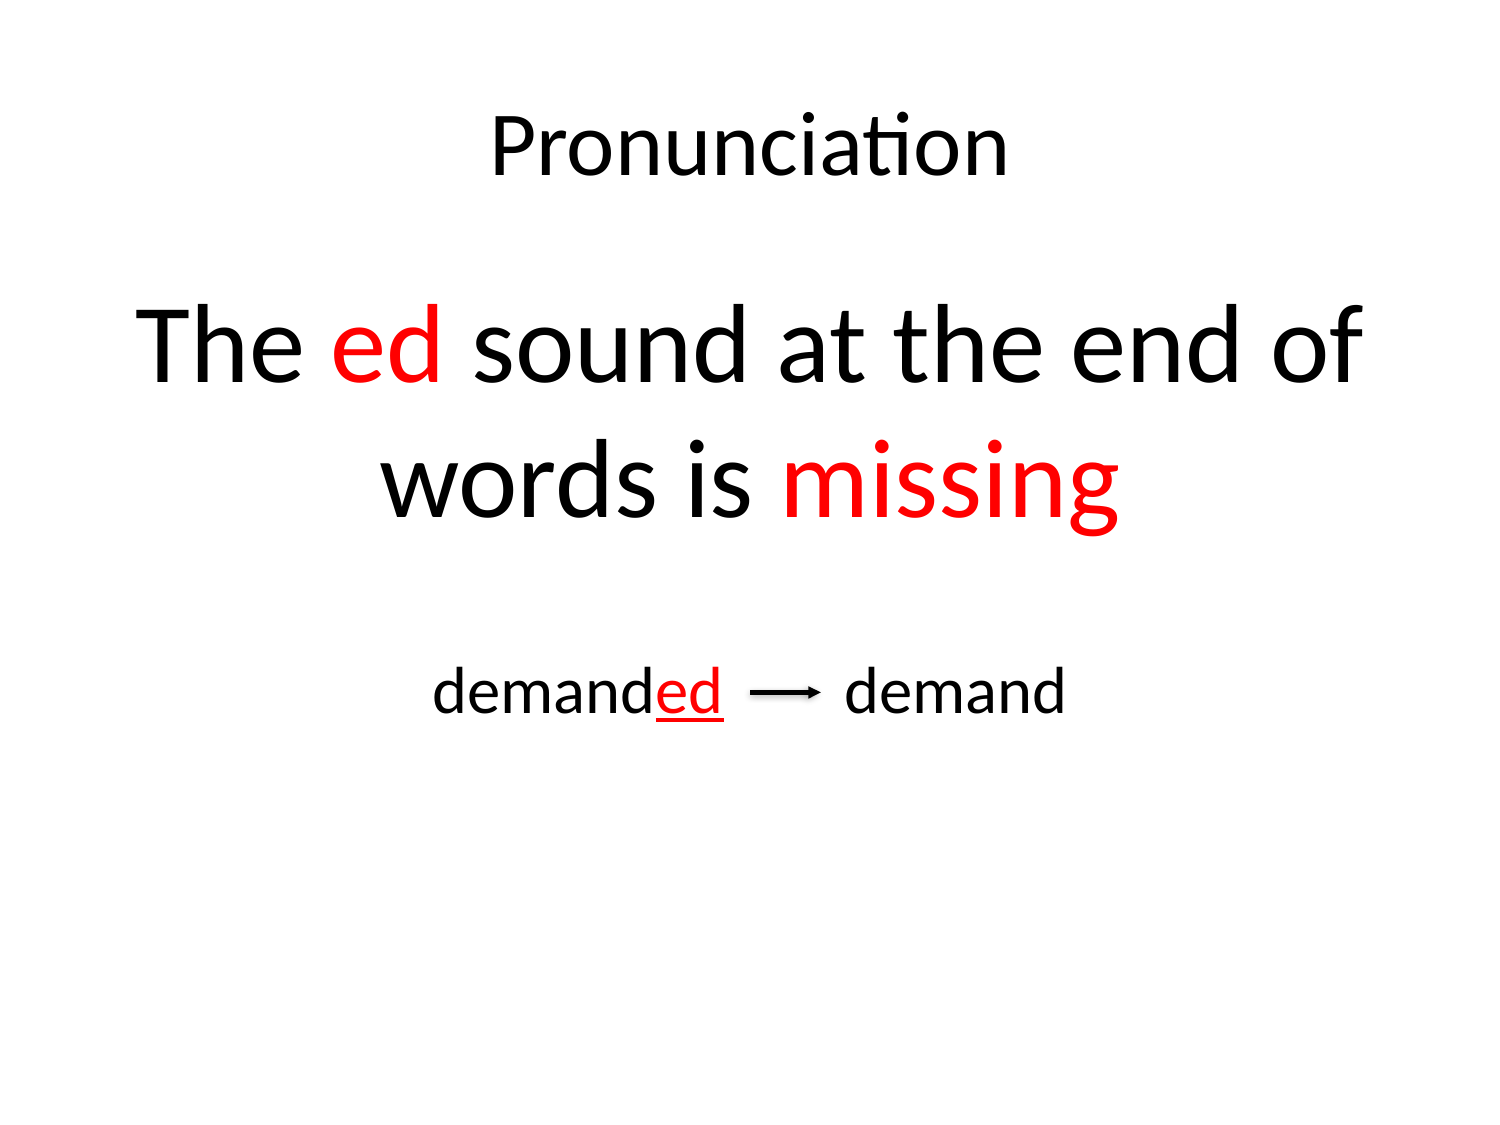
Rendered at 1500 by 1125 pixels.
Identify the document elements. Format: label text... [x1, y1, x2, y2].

title Pronunciation [75, 45, 1425, 233]
list The ed sound at the end of words is missing demanded demand [75, 262, 1425, 1005]
